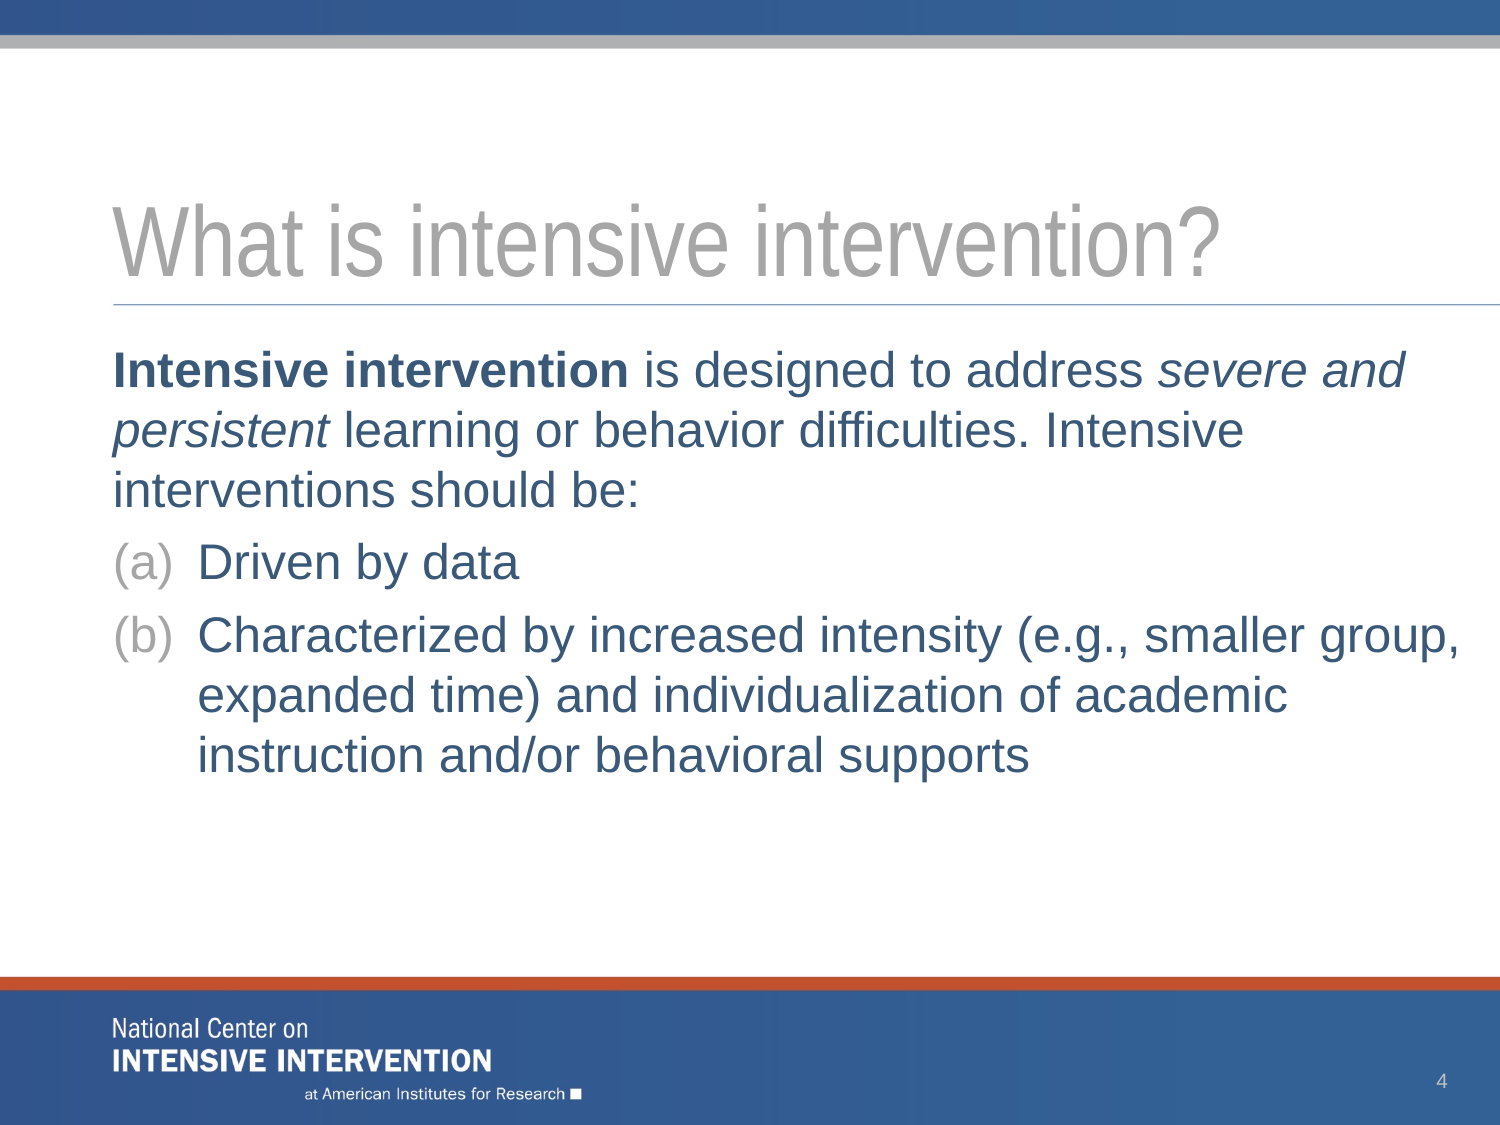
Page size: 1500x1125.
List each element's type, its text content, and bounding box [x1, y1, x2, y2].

title What is intensive intervention? [112, 51, 1463, 297]
picture [0, 0, 1500, 1125]
list Intensive intervention is designed to address severe and persistent learning or behavior difficulties. Intensive interventions should be: Driven by data Characterized by increased intensity (e.g., smaller group, expanded time) and individualization of academic instruction and/or behavioral supports [112, 336, 1463, 950]
slide_number 4 [1436, 1067, 1462, 1093]
